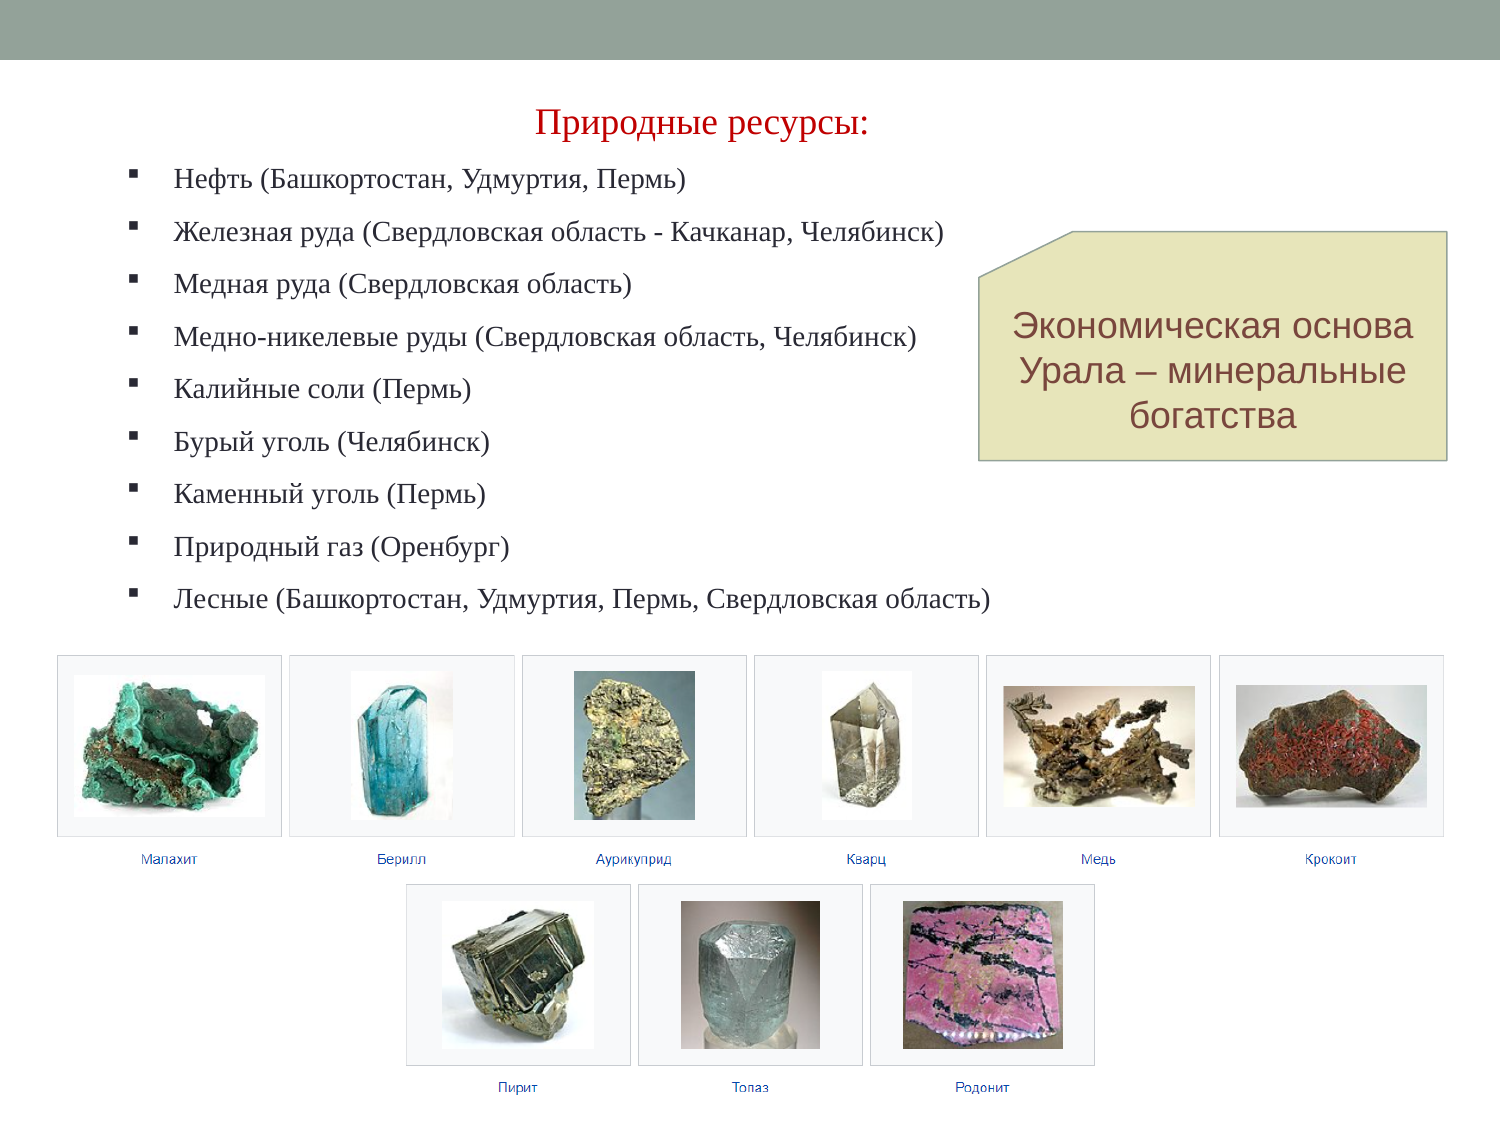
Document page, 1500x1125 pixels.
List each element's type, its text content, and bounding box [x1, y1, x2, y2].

text_box Экономическая основа Урала – минеральные богатства [978, 230, 1448, 462]
picture [26, 643, 1462, 1123]
text_box Природные ресурсы: Нефть (Башкортостан, Удмуртия, Пермь) Железная руда (Свердловская область - Качканар, Челябинск) Медная руда (Свердловская область) Медно-никелевые руды (Свердловская область, Челябинск) Калийные соли (Пермь) Бурый уголь (Челябинск) Каменный уголь (Пермь) Природный газ (Оренбург) Лесные (Башкортостан, Удмуртия, Пермь, Свердловская область) [112, 89, 1294, 622]
